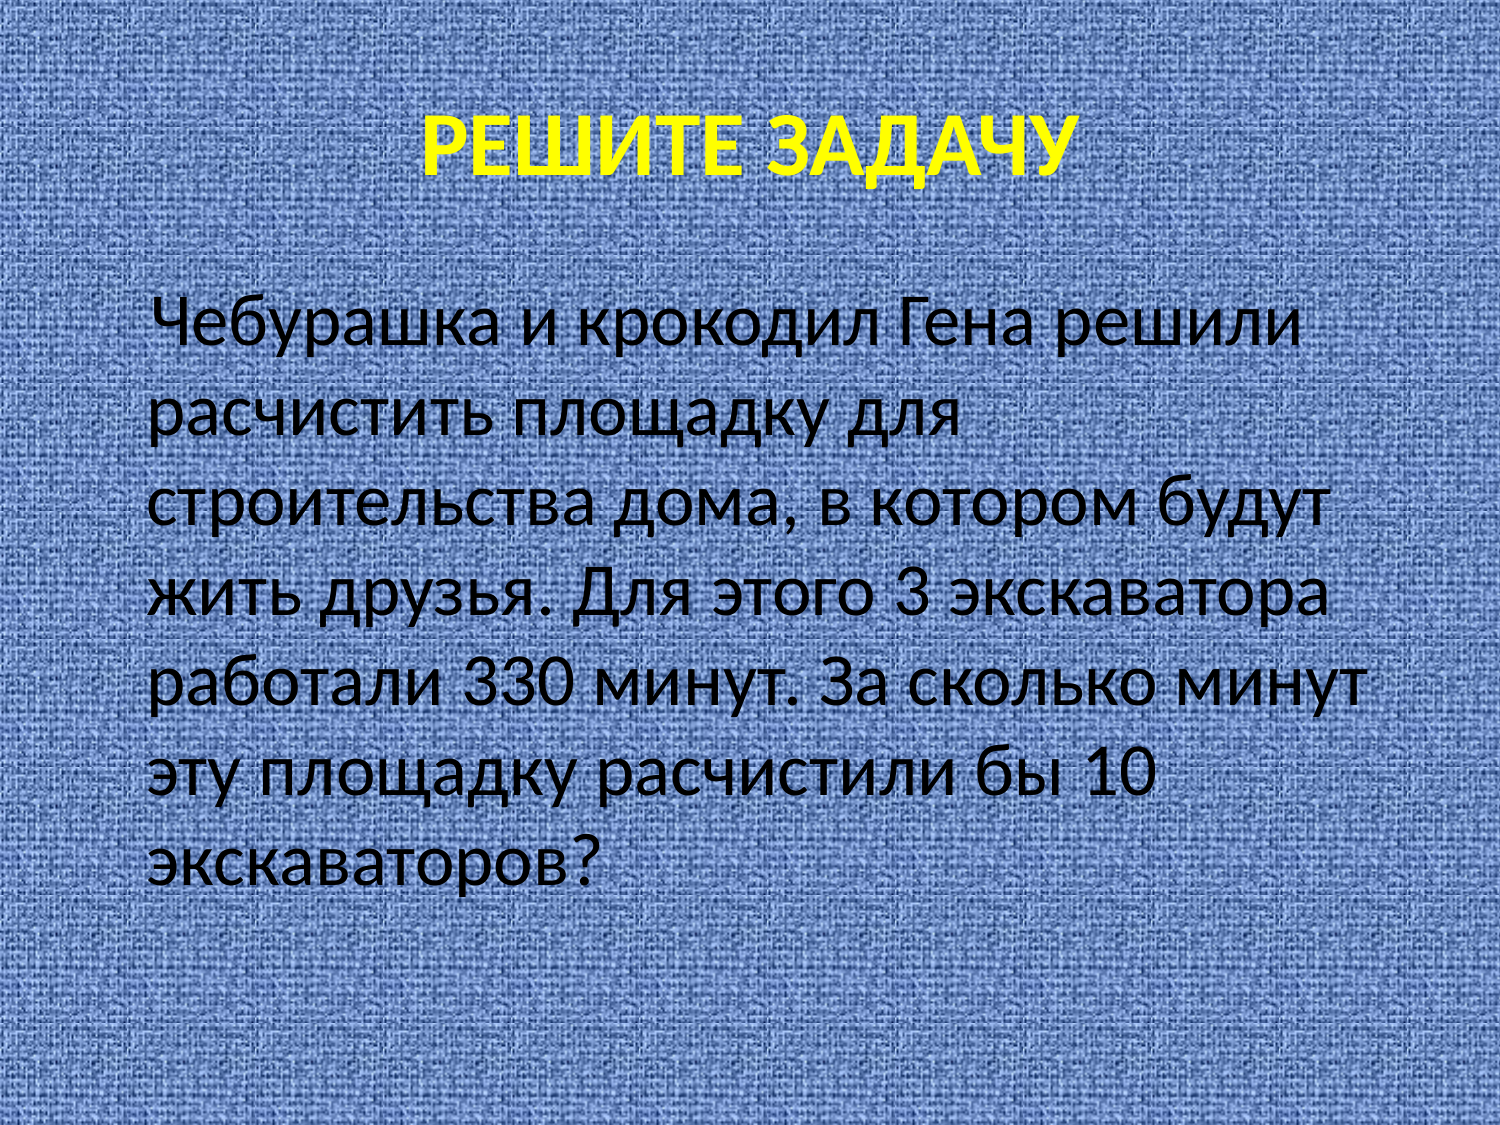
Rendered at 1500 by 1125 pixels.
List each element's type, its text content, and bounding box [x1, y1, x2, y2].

title РЕШИТЕ ЗАДАЧУ [75, 45, 1425, 233]
picture [0, 0, 1500, 1125]
list Чебурашка и крокодил Гена решили расчистить площадку для строительства дома, в котором будут жить друзья. Для этого 3 экскаватора работали 330 минут. За сколько минут эту площадку расчистили бы 10 экскаваторов? [75, 262, 1425, 1005]
